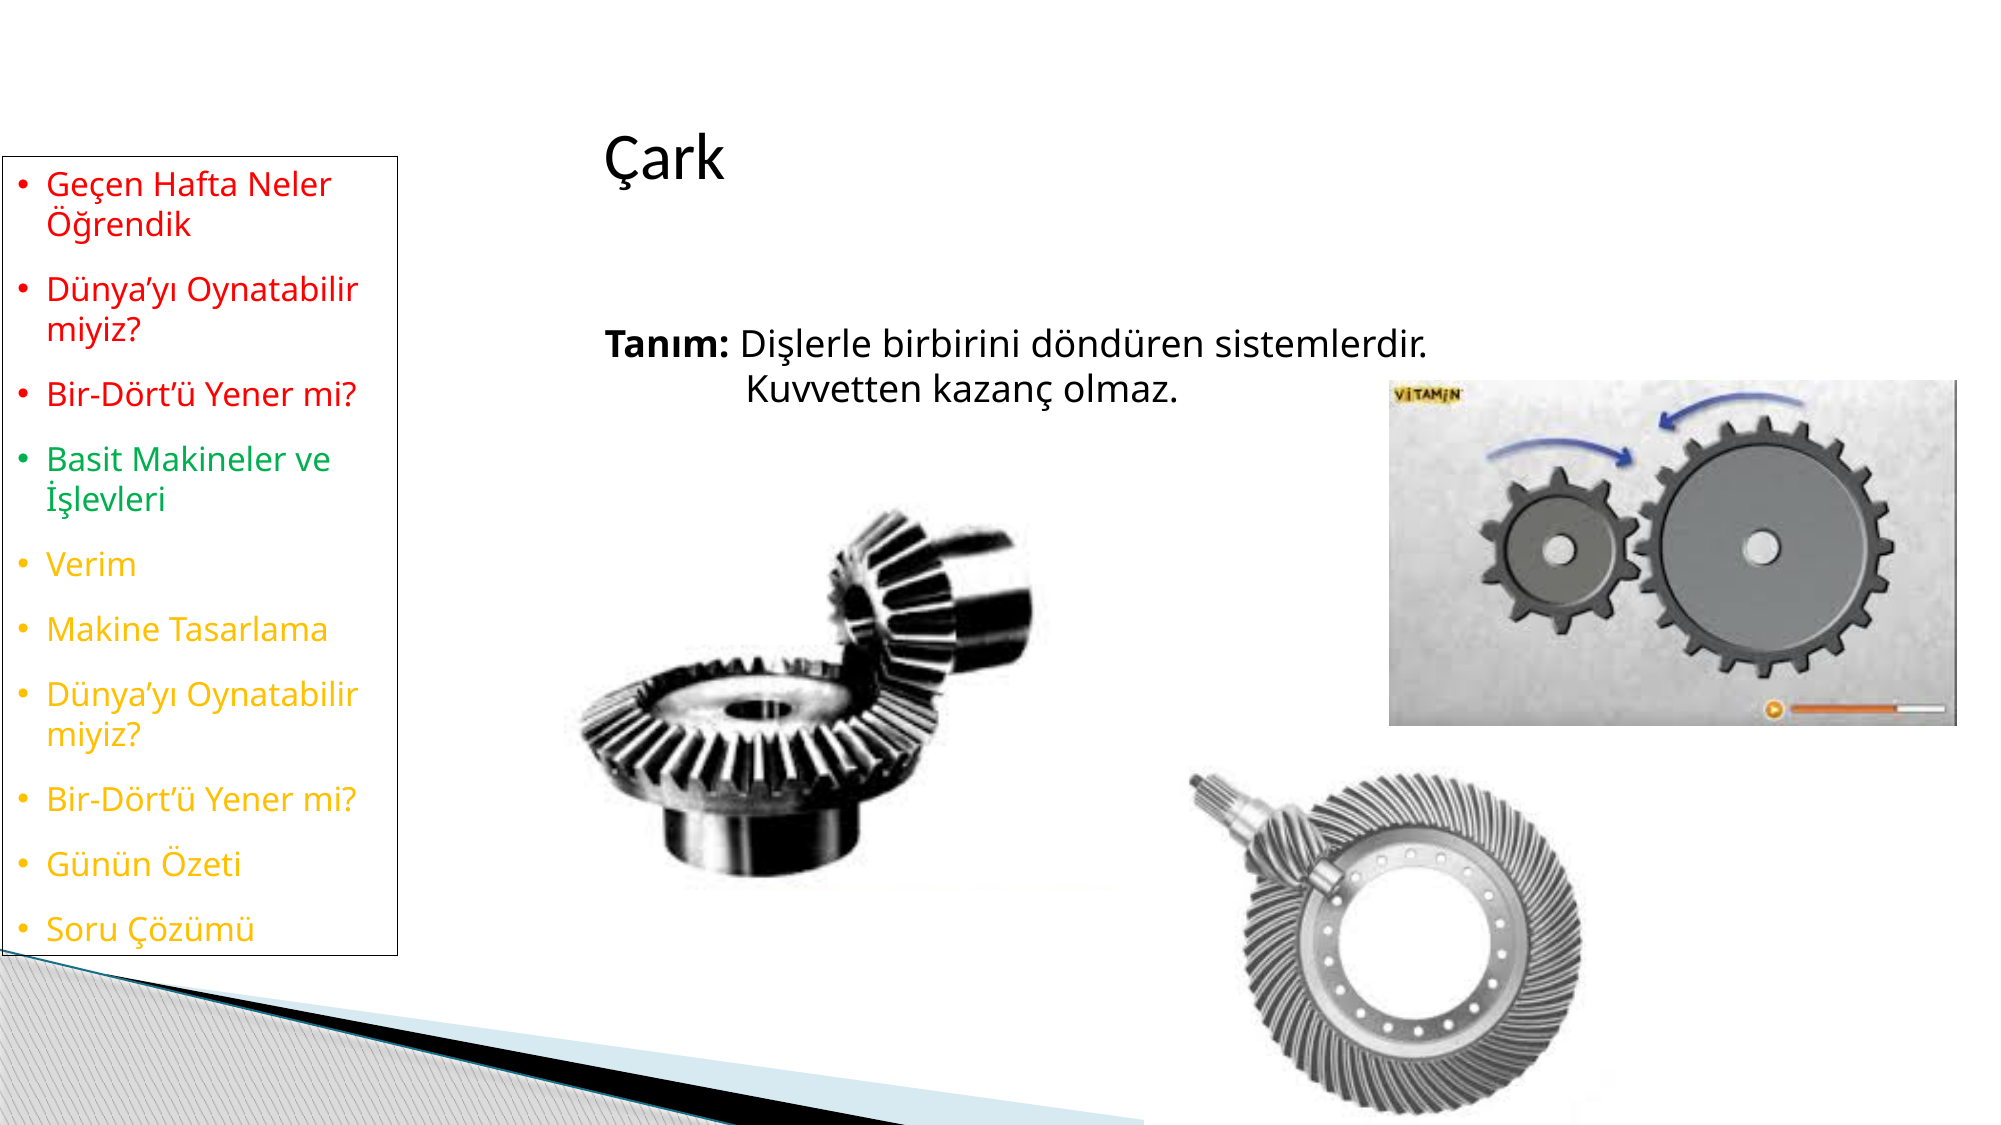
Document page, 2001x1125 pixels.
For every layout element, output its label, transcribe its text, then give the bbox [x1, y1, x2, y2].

picture [484, 484, 1636, 1125]
text_box Tanım: Dişlerle birbirini döndüren sistemlerdir. Kuvvetten kazanç olmaz. [589, 267, 1590, 417]
picture [1389, 380, 1957, 726]
text_box Geçen Hafta Neler Öğrendik Dünya’yı Oynatabilir miyiz? Bir-Dört’ü Yener mi? Basit Makineler ve İşlevleri Verim Makine Tasarlama Dünya’yı Oynatabilir miyiz? Bir-Dört’ü Yener mi? Günün Özeti Soru Çözümü [2, 156, 398, 956]
text_box Çark [589, 105, 1680, 201]
